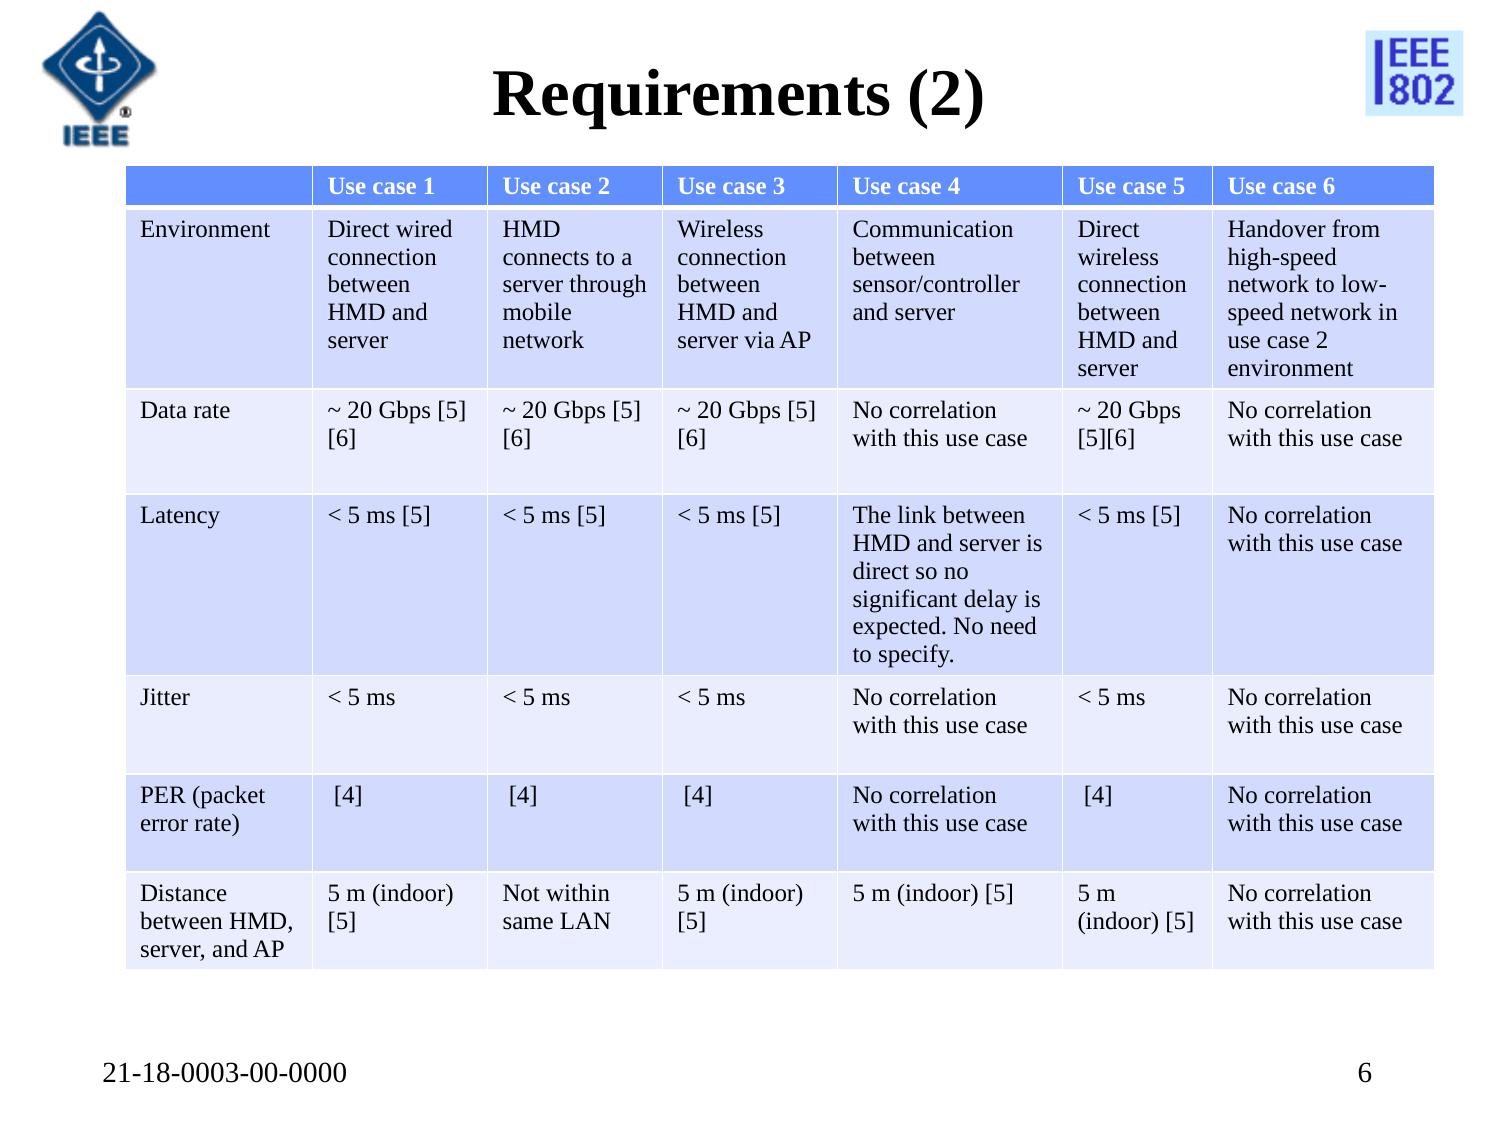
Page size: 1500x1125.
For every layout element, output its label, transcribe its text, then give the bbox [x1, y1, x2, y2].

picture [1351, 12, 1475, 141]
footer 21-18-0003-00-0000 [62, 1050, 388, 1097]
picture [37, 9, 162, 150]
title Requirements (2) [69, 37, 1427, 150]
slide_number 6 [1275, 1050, 1388, 1113]
